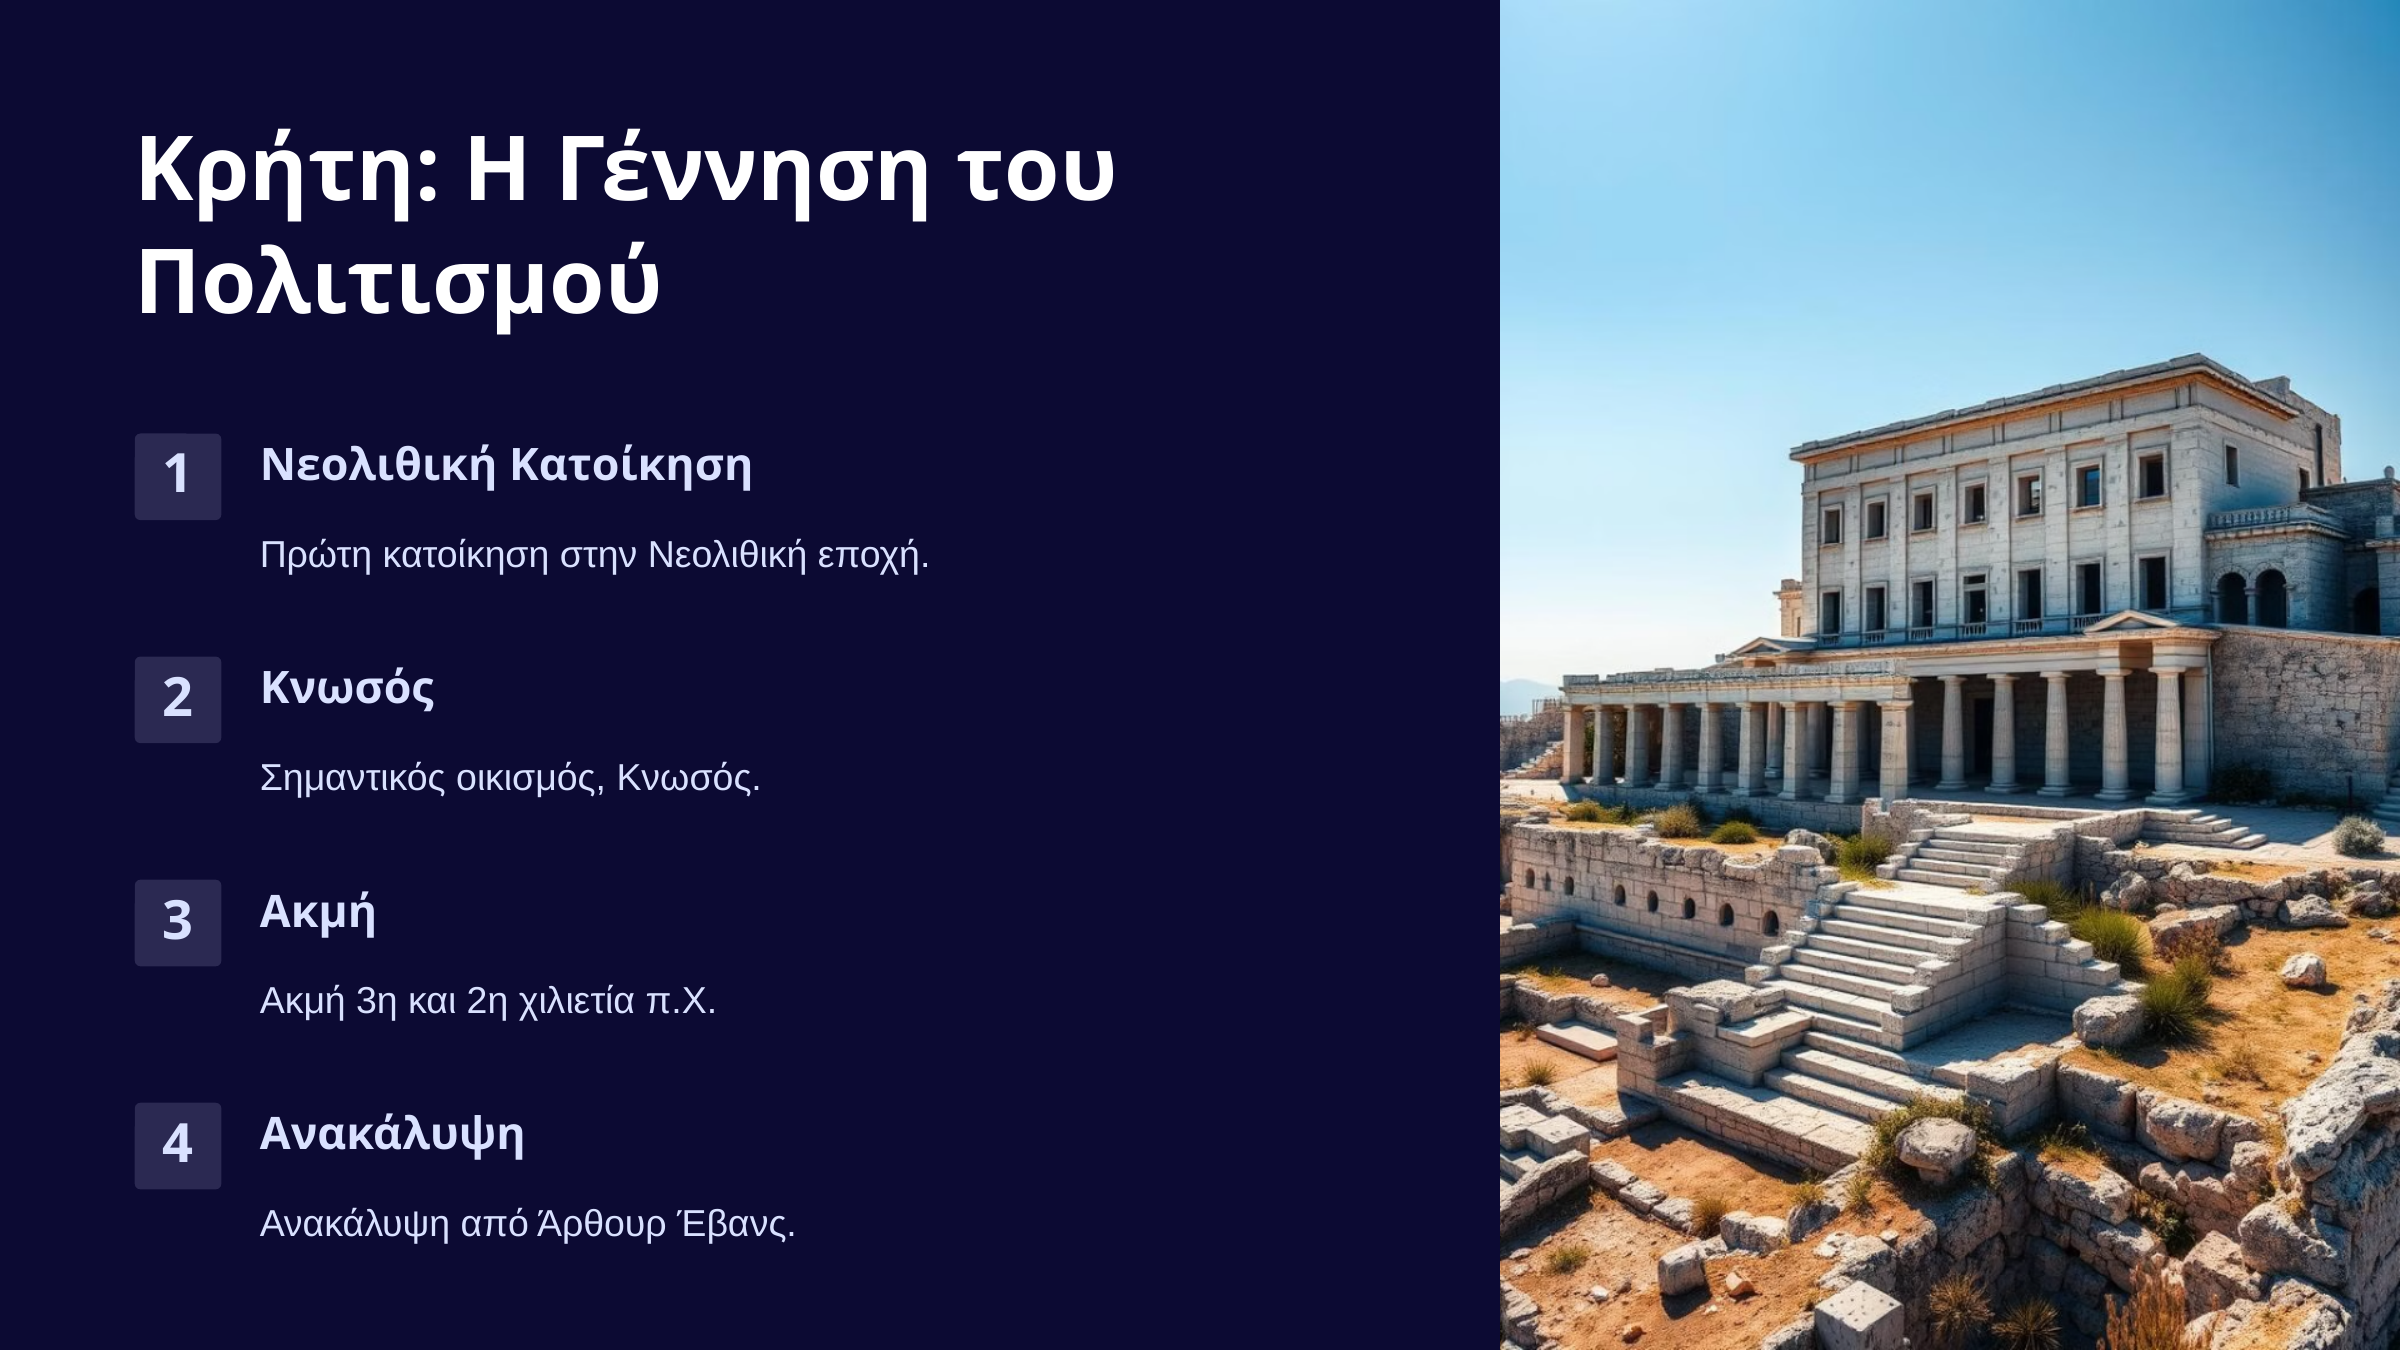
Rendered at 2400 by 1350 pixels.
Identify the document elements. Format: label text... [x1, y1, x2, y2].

text_box [134, 656, 222, 744]
text_box 1 [167, 449, 189, 504]
text_box [134, 879, 222, 967]
picture [1499, 0, 2400, 1350]
text_box Πρώτη κατοίκηση στην Νεολιθική εποχή. [259, 513, 1366, 575]
text_box Ανακάλυψη [259, 1102, 713, 1160]
text_box Ακμή [259, 879, 713, 937]
text_box Ανακάλυψη από Άρθουρ Έβανς. [259, 1182, 1366, 1244]
text_box [134, 433, 222, 521]
text_box 4 [158, 1118, 198, 1174]
text_box Ακμή 3η και 2η χιλιετία π.Χ. [259, 959, 1366, 1021]
text_box [134, 1102, 222, 1190]
text_box Κνωσός [259, 656, 713, 714]
text_box Νεολιθική Κατοίκηση [259, 433, 786, 490]
text_box 2 [161, 672, 195, 727]
text_box Σημαντικός οικισμός, Κνωσός. [259, 736, 1366, 798]
text_box 3 [160, 895, 196, 951]
text_box Κρήτη: Η Γέννηση του Πολιτισμού [134, 106, 1366, 333]
